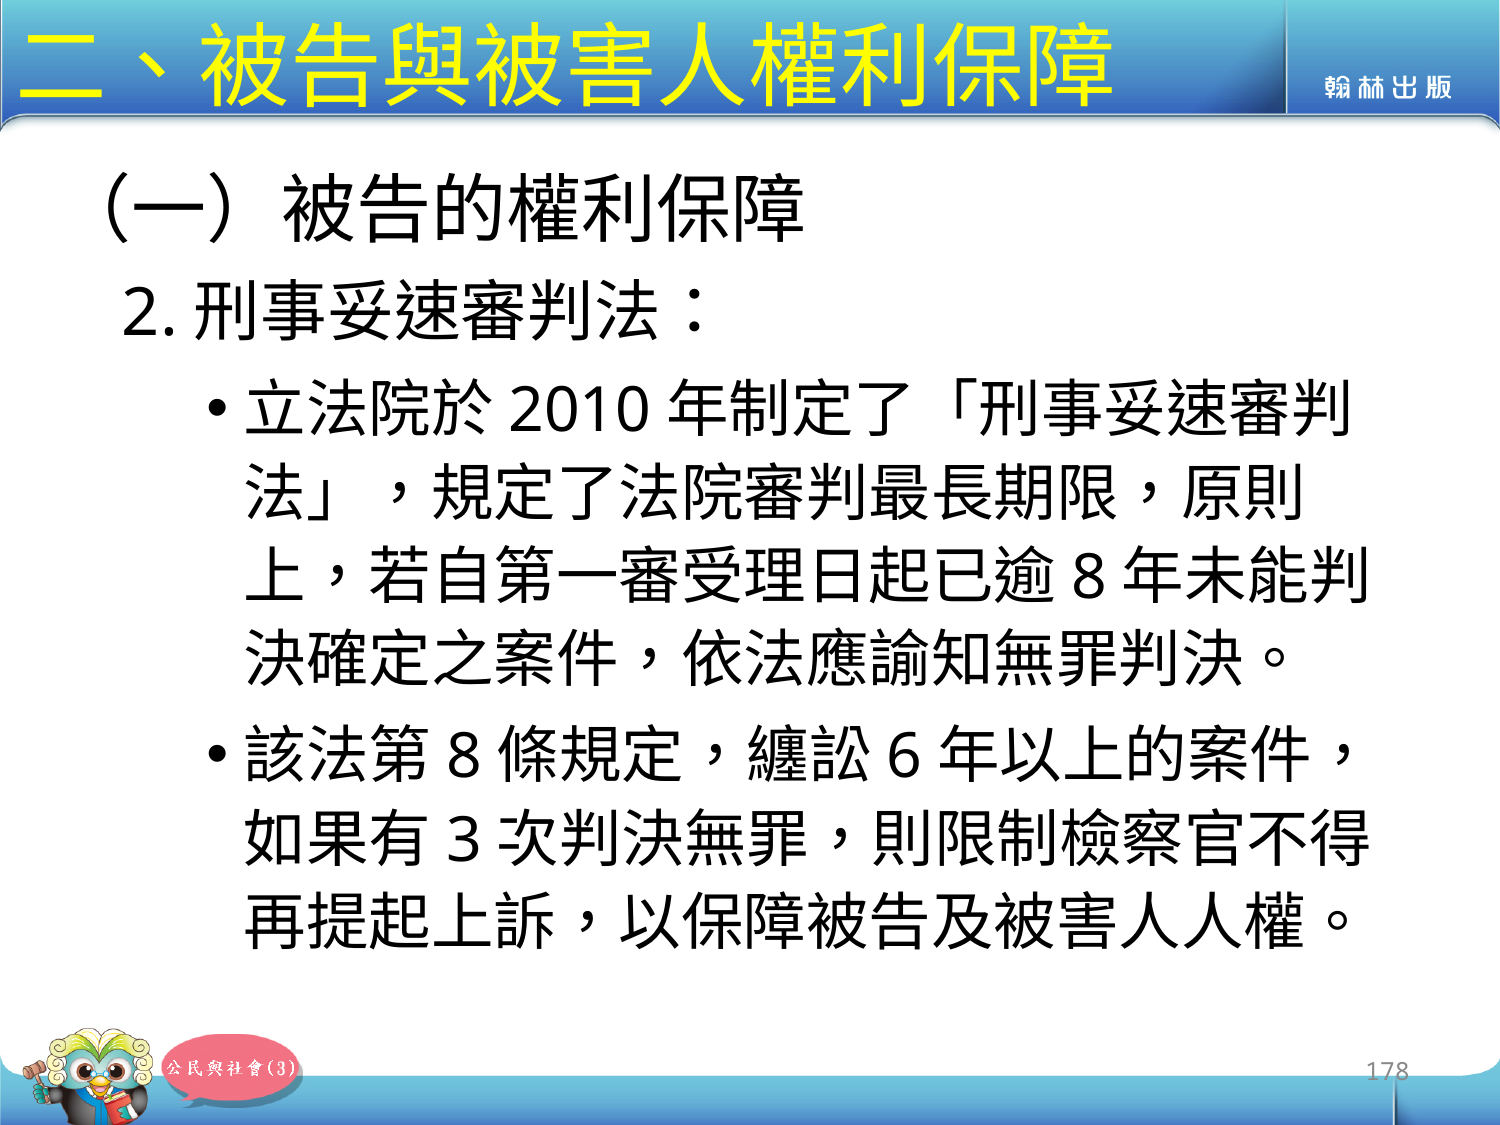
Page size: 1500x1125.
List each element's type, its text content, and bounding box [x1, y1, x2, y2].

list （一）被告的權利保障 2.刑事妥速審判法： 立法院於2010年制定了「刑事妥速審判法」，規定了法院審判最長期限，原則上，若自第一審受理日起已逾8年未能判決確定之案件，依法應諭知無罪判決。 該法第8條規定，纏訟6年以上的案件，如果有3次判決無罪，則限制檢察官不得再提起上訴，以保障被告及被害人人權。 [41, 160, 1412, 988]
picture [0, 0, 1500, 1125]
title 二、被告與被害人權利保障 [0, 0, 1350, 126]
slide_number 178 [1074, 1042, 1425, 1103]
